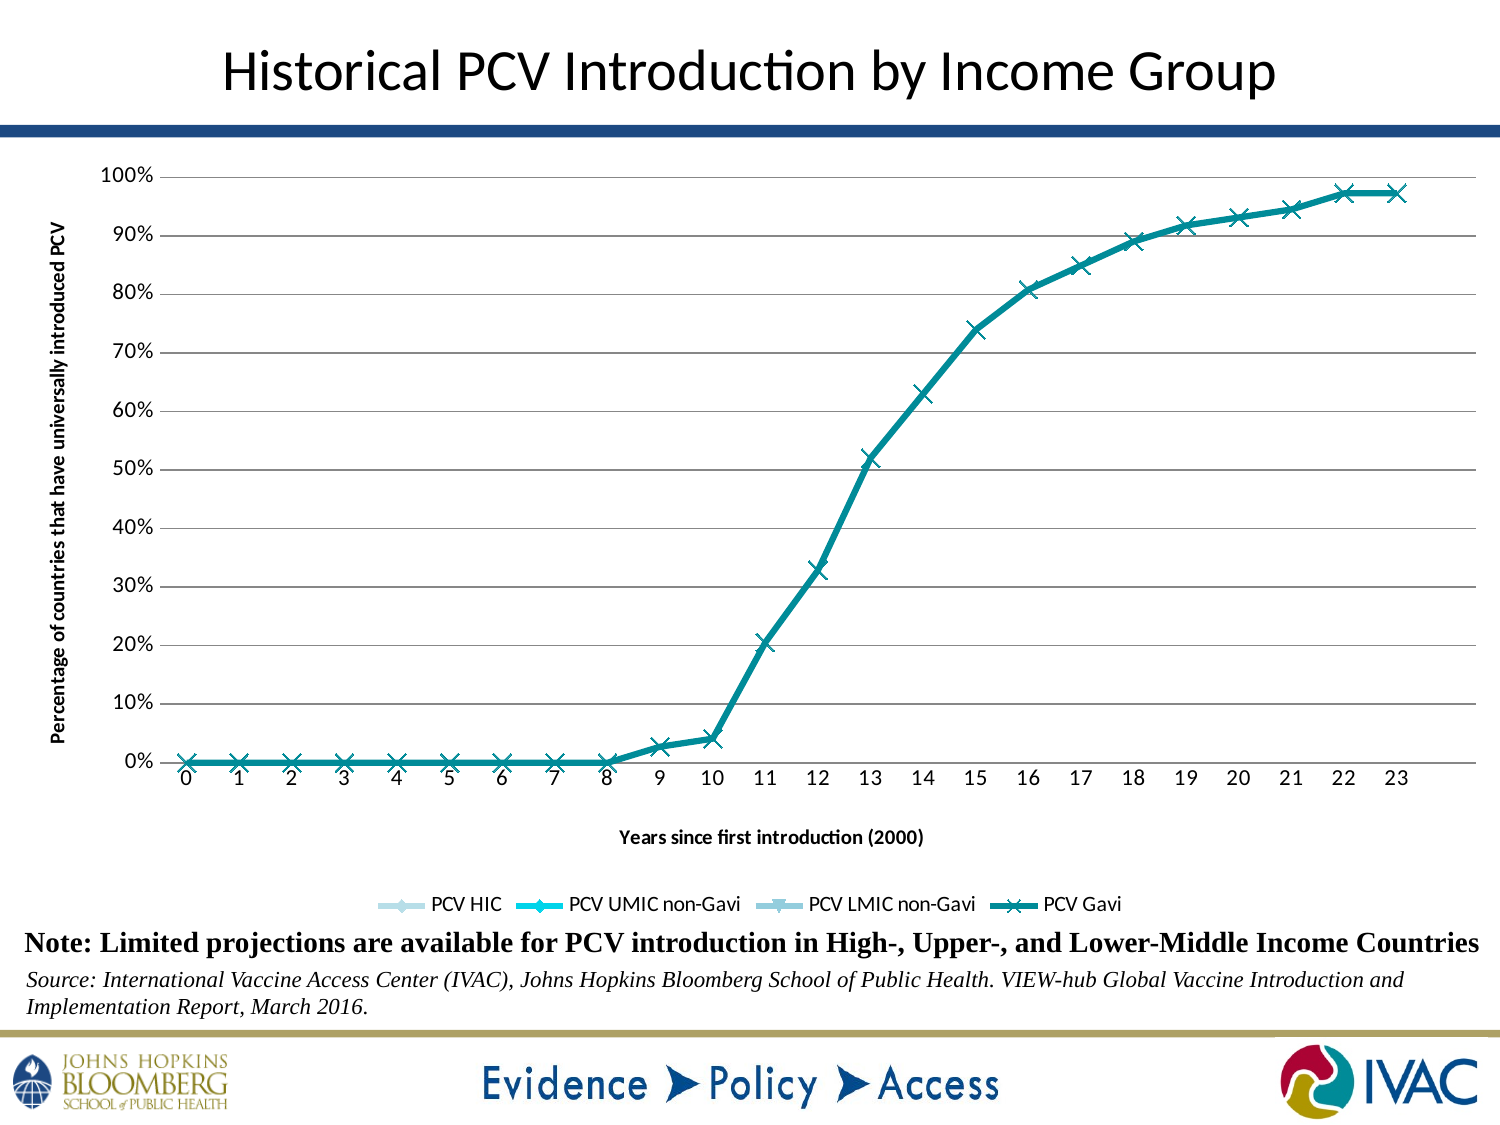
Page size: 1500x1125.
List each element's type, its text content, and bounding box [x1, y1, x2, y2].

text_box Historical PCV Introduction by Income Group [0, 24, 1500, 125]
text_box Source: International Vaccine Access Center (IVAC), Johns Hopkins Bloomberg School of Public Health. VIEW-hub Global Vaccine Introduction and Implementation Report, March 2016. [11, 956, 1474, 1027]
picture [12, 1050, 250, 1113]
picture [462, 1049, 1011, 1112]
picture [1275, 1037, 1488, 1124]
chart [0, 145, 1500, 925]
text_box Note: Limited projections are available for PCV introduction in High-, Upper-, and Lower-Middle Income Countries [9, 932, 1500, 966]
